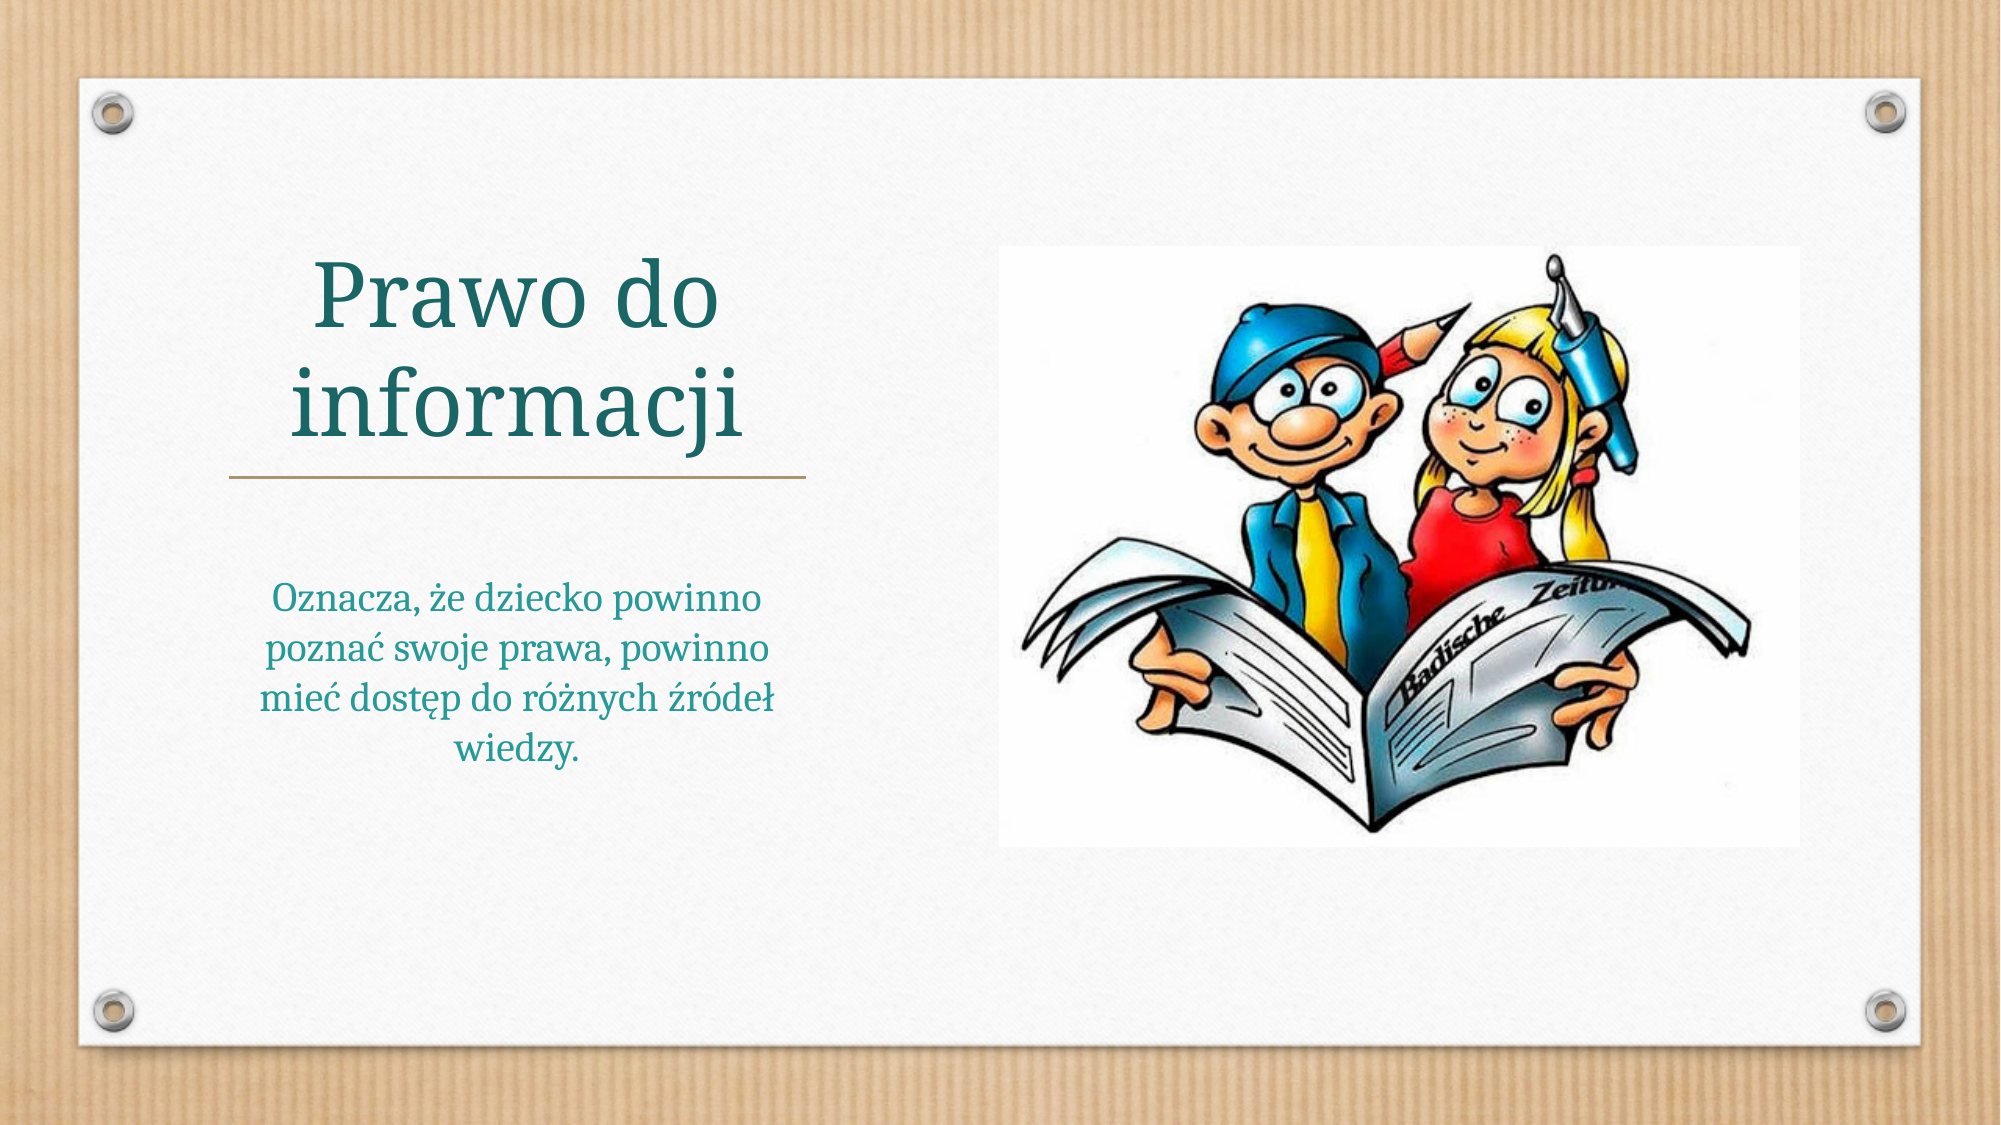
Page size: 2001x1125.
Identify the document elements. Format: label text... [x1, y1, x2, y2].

list Oznacza, że dziecko powinno poznać swoje prawa, powinno mieć dostęp do różnych źródeł wiedzy. [212, 562, 823, 898]
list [999, 246, 1801, 847]
picture [0, 0, 2001, 1125]
title Prawo do informacji [212, 227, 823, 522]
